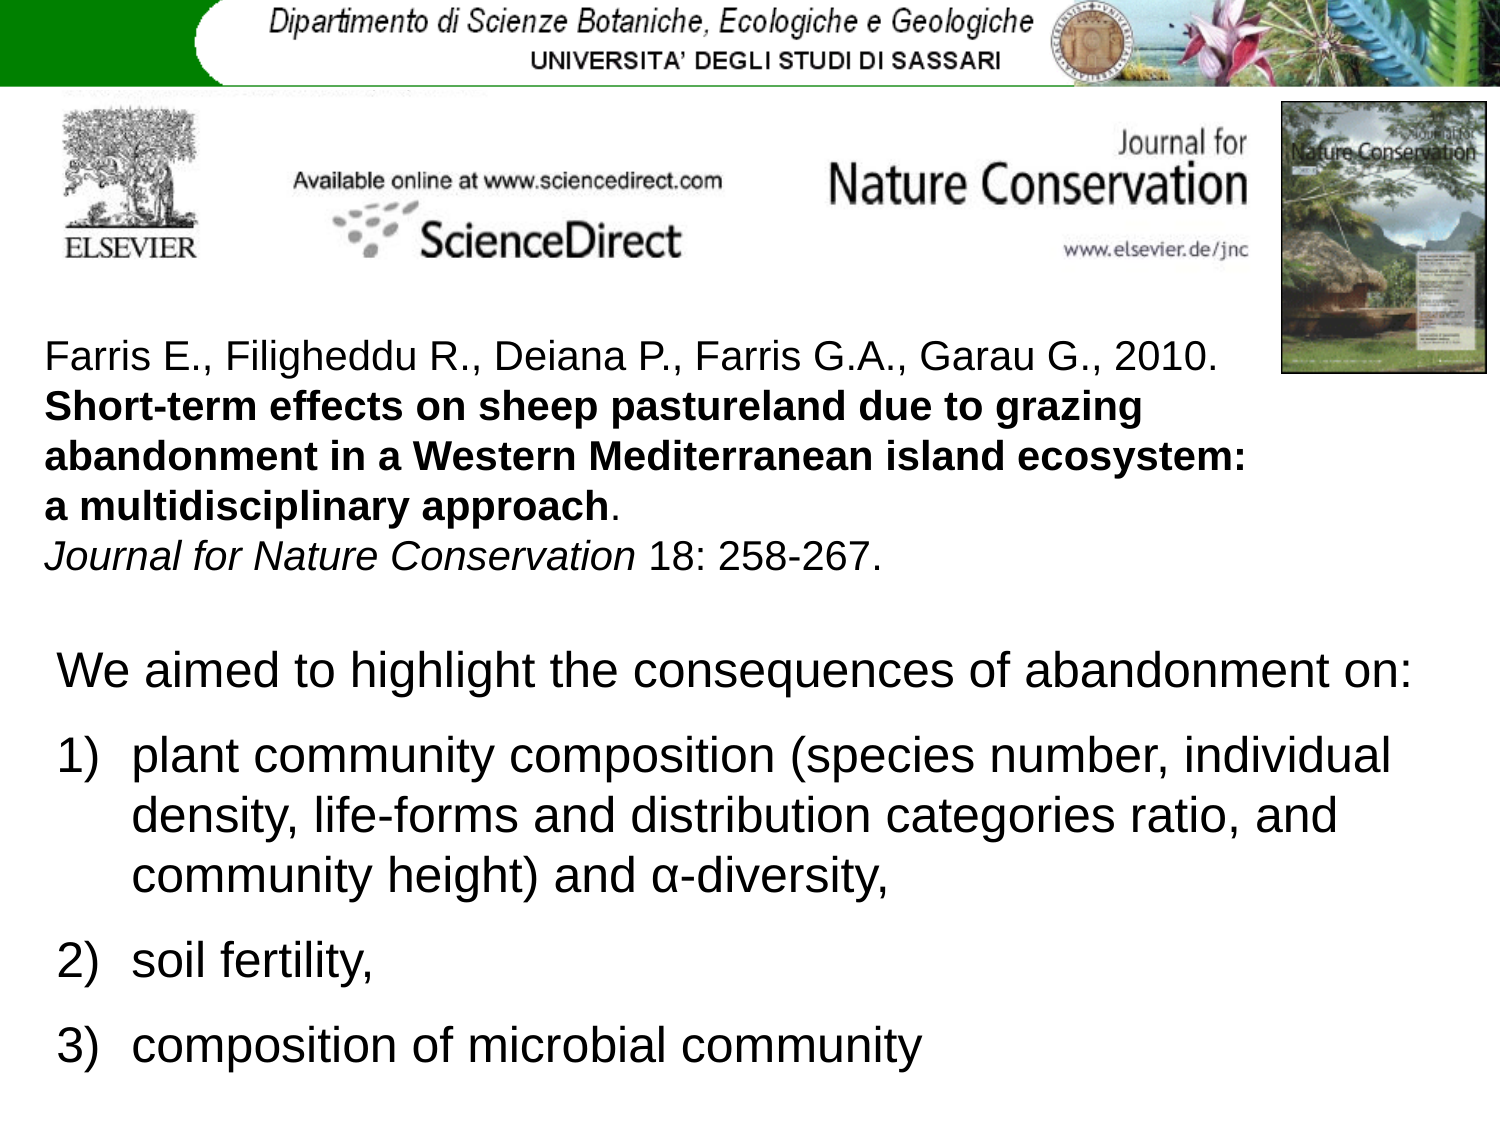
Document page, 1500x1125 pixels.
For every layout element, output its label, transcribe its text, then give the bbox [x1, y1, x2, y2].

text_box Farris E., Filigheddu R., Deiana P., Farris G.A., Garau G., 2010. Short-term effects on sheep pastureland due to grazing abandonment in a Western Mediterranean island ecosystem: a multidisciplinary approach. Journal for Nature Conservation 18: 258-267. [29, 321, 1294, 587]
text_box We aimed to highlight the consequences of abandonment on: plant community composition (species number, individual density, life-forms and distribution categories ratio, and community height) and α-diversity, soil fertility, composition of microbial community [41, 629, 1459, 1094]
picture [0, 0, 1500, 1125]
